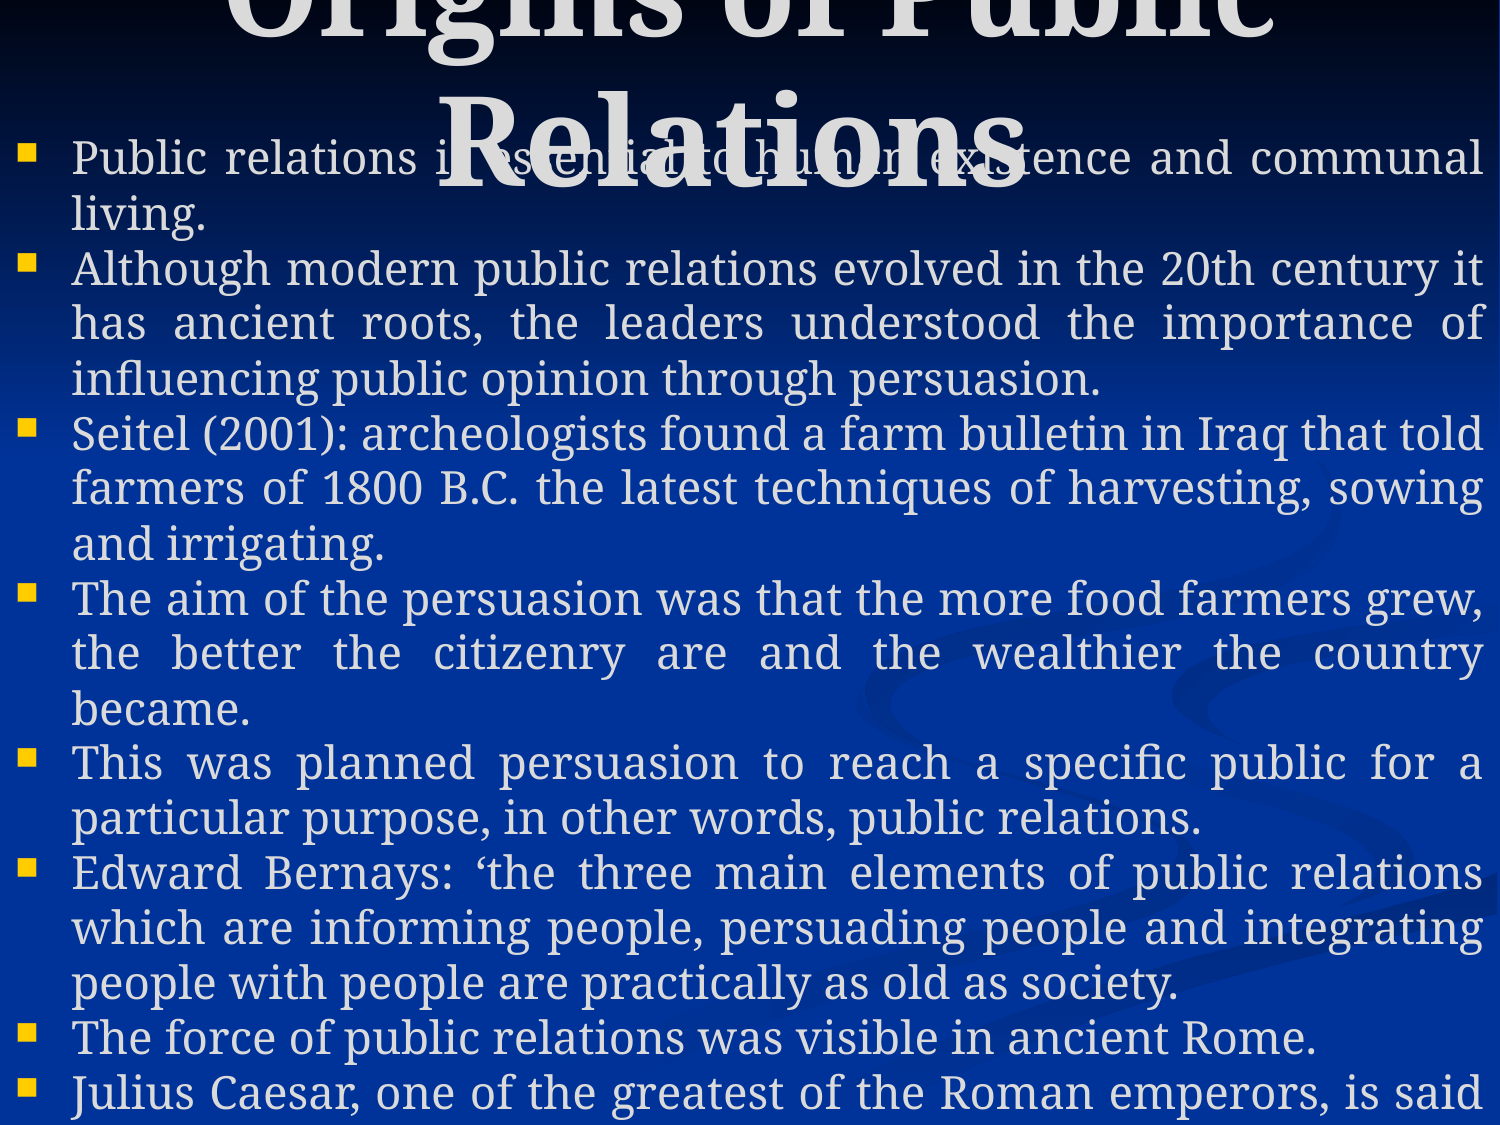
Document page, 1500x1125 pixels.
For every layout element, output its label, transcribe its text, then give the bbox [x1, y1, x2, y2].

list Public relations is essential to human existence and communal living. Although modern public relations evolved in the 20th century it has ancient roots, the leaders understood the importance of influencing public opinion through persuasion. Seitel (2001): archeologists found a farm bulletin in Iraq that told farmers of 1800 B.C. the latest techniques of harvesting, sowing and irrigating. The aim of the persuasion was that the more food farmers grew, the better the citizenry are and the wealthier the country became. This was planned persuasion to reach a specific public for a particular purpose, in other words, public relations. Edward Bernays: ‘the three main elements of public relations which are informing people, persuading people and integrating people with people are practically as old as society. The force of public relations was visible in ancient Rome. Julius Caesar, one of the greatest of the Roman emperors, is said to be a particularly master in the persuasive technique. When faced with an upcoming battle, Caesar would rally public support through assorted publications and staged events . [0, 121, 1500, 1123]
title Origins of Public Relations [0, 2, 1500, 121]
